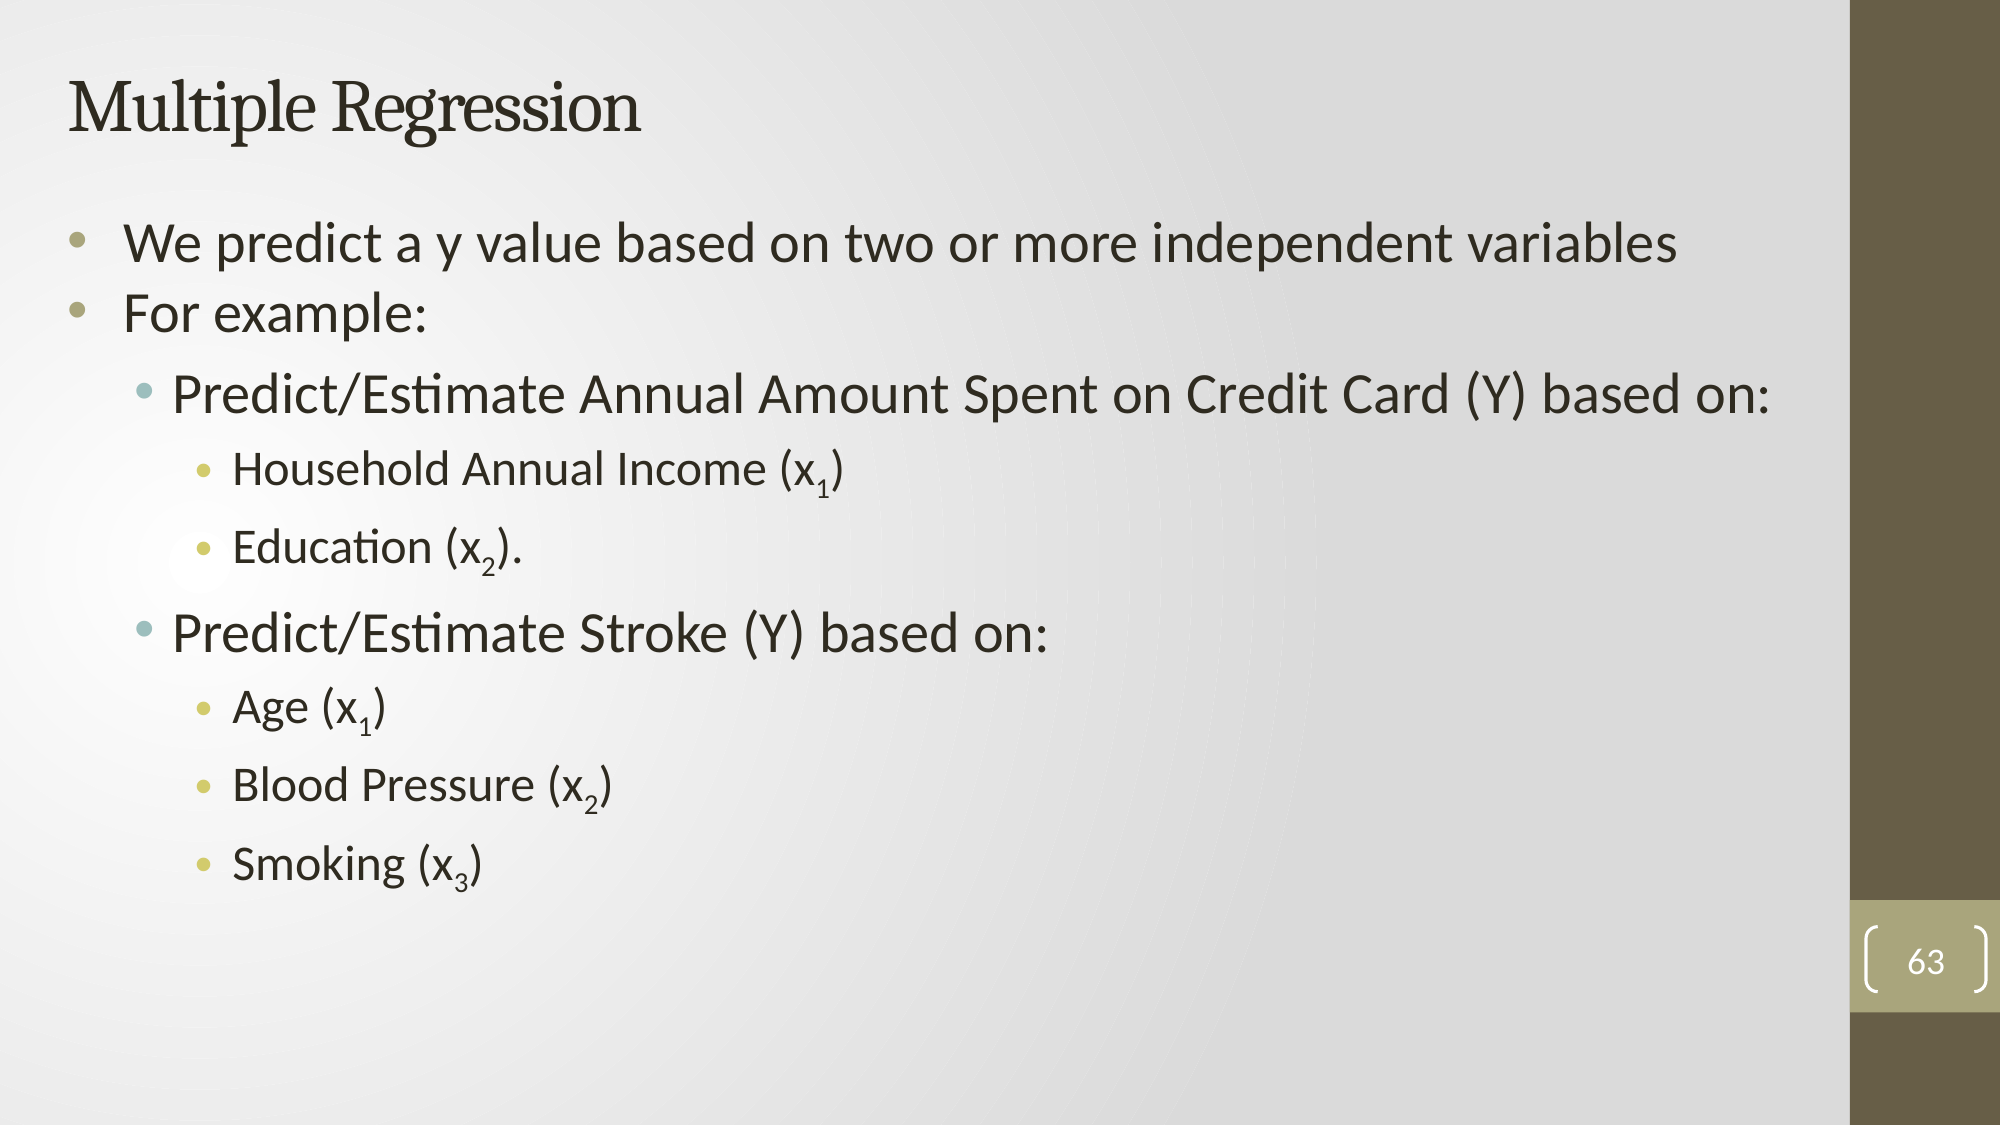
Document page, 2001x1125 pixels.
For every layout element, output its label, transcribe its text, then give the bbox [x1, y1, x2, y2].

title Multiple Regression [52, 45, 1833, 158]
list We predict a y value based on two or more independent variables For example: Predict/Estimate Annual Amount Spent on Credit Card (Y) based on: Household Annual Income (x1) Education (x2). Predict/Estimate Stroke (Y) based on: Age (x1) Blood Pressure (x2) Smoking (x3) [52, 196, 1833, 1079]
slide_number 63 [1864, 925, 1988, 994]
